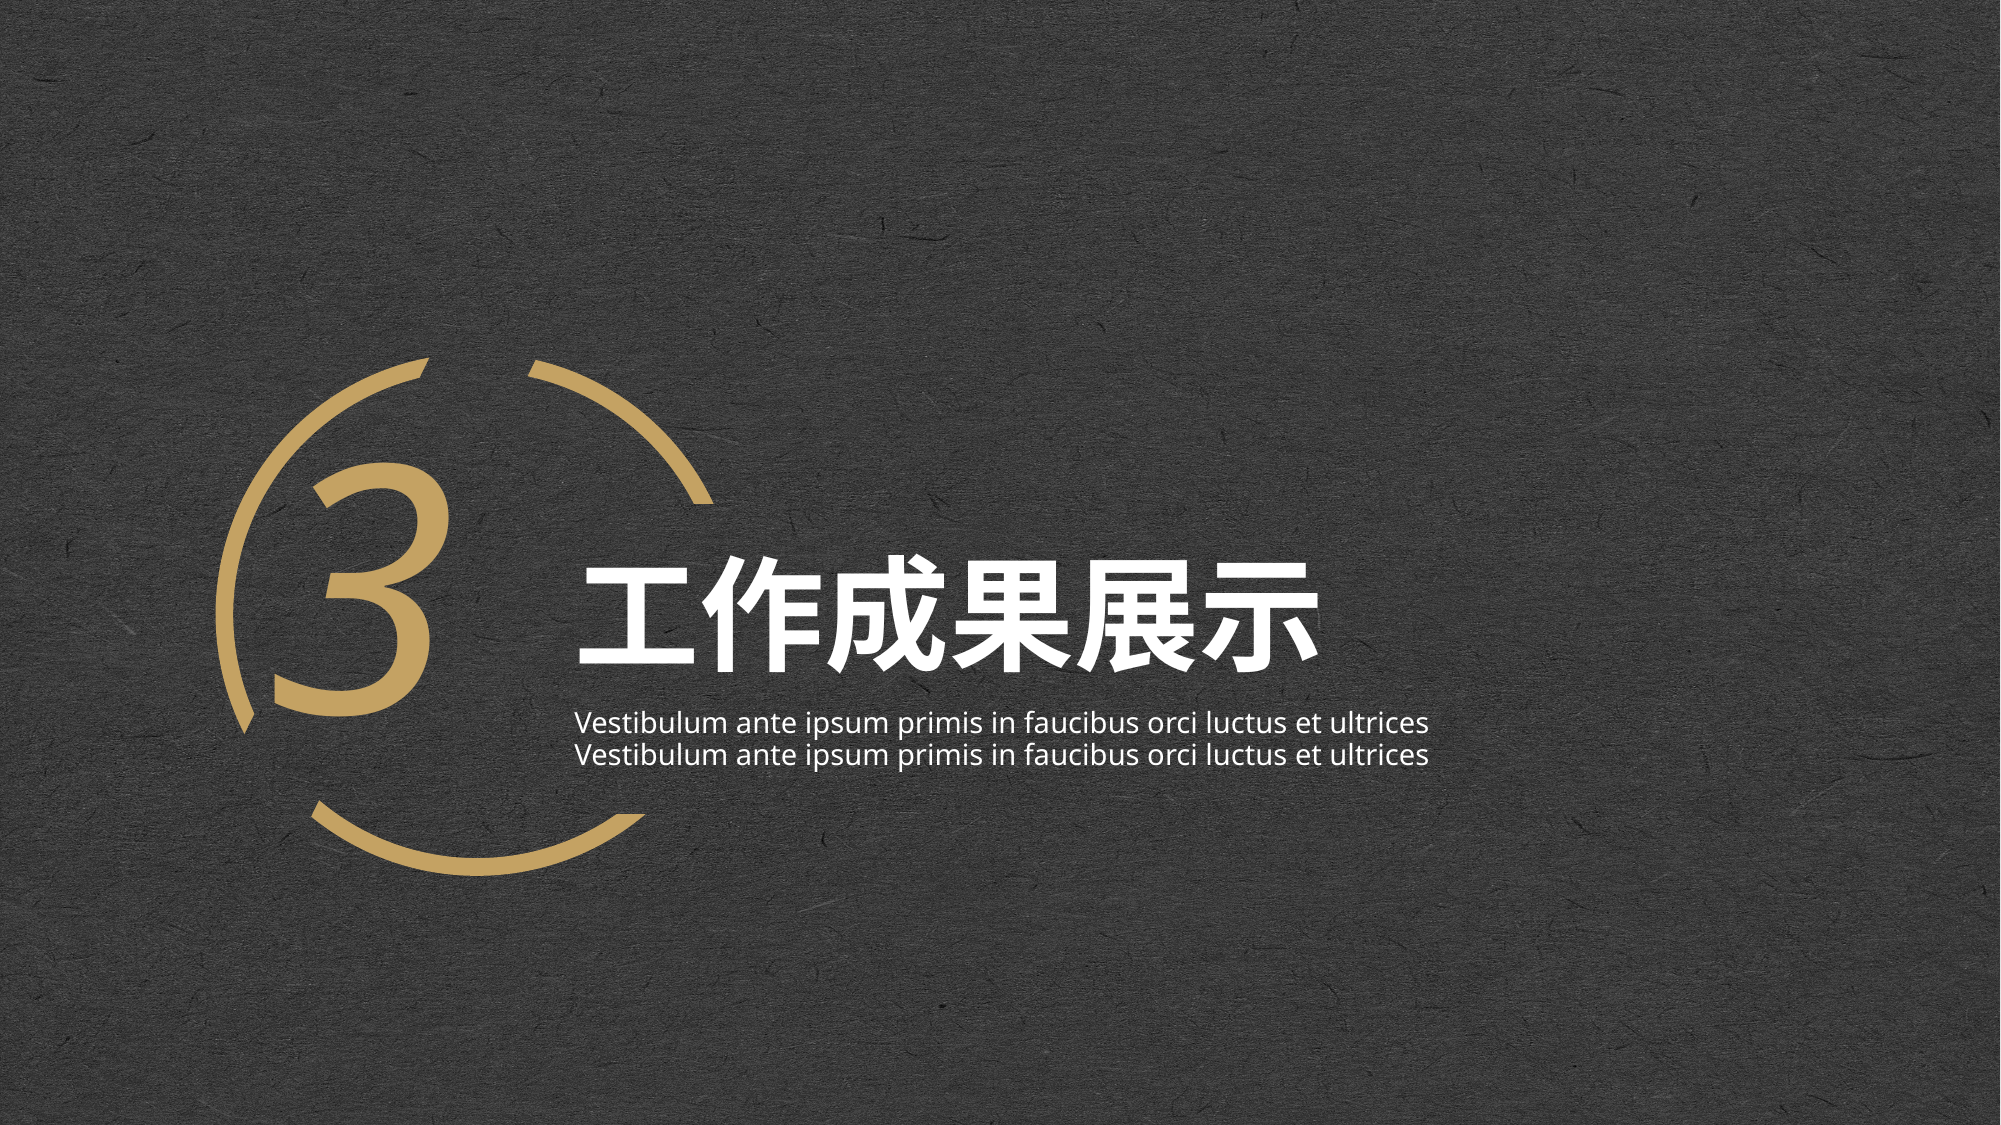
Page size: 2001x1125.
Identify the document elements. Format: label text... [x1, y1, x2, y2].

picture [0, 0, 2001, 1125]
title 工作成果展示 [559, 228, 1862, 697]
list Vestibulum ante ipsum primis in faucibus orci luctus et ultrices Vestibulum ante ipsum primis in faucibus orci luctus et ultrices [559, 700, 1471, 947]
list 3 [132, 371, 593, 833]
